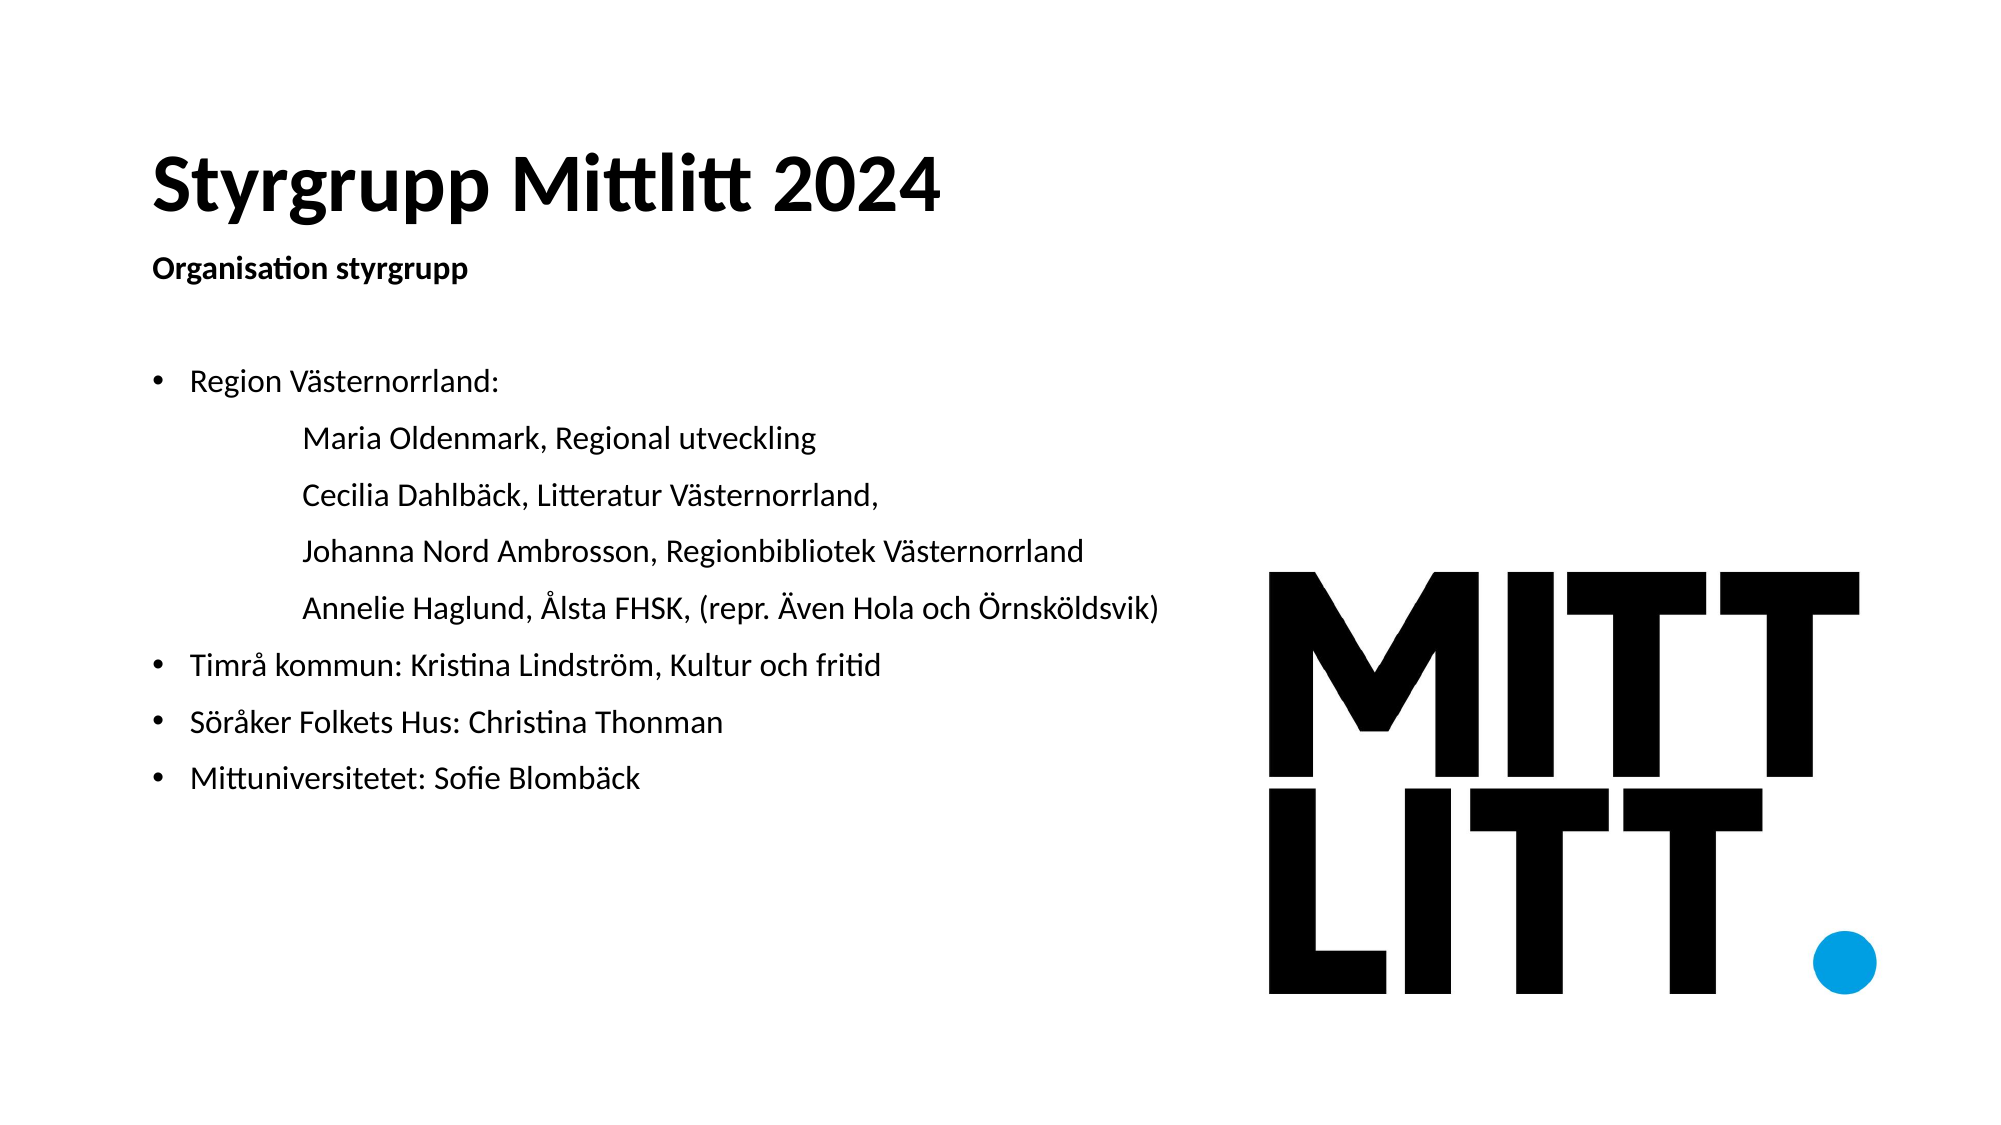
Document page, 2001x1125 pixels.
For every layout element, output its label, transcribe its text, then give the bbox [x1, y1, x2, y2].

picture [1124, 253, 2000, 1125]
list Styrgrupp Mittlitt 2024 Organisation styrgrupp Region Västernorrland: Maria Oldenmark, Regional utveckling Cecilia Dahlbäck, Litteratur Västernorrland, Johanna Nord Ambrosson, Regionbibliotek Västernorrland Annelie Haglund, Ålsta FHSK, (repr. Även Hola och Örnsköldsvik) Timrå kommun: Kristina Lindström, Kultur och fritid Söråker Folkets Hus: Christina Thonman Mittuniversitetet: Sofie Blombäck [137, 132, 1863, 1014]
